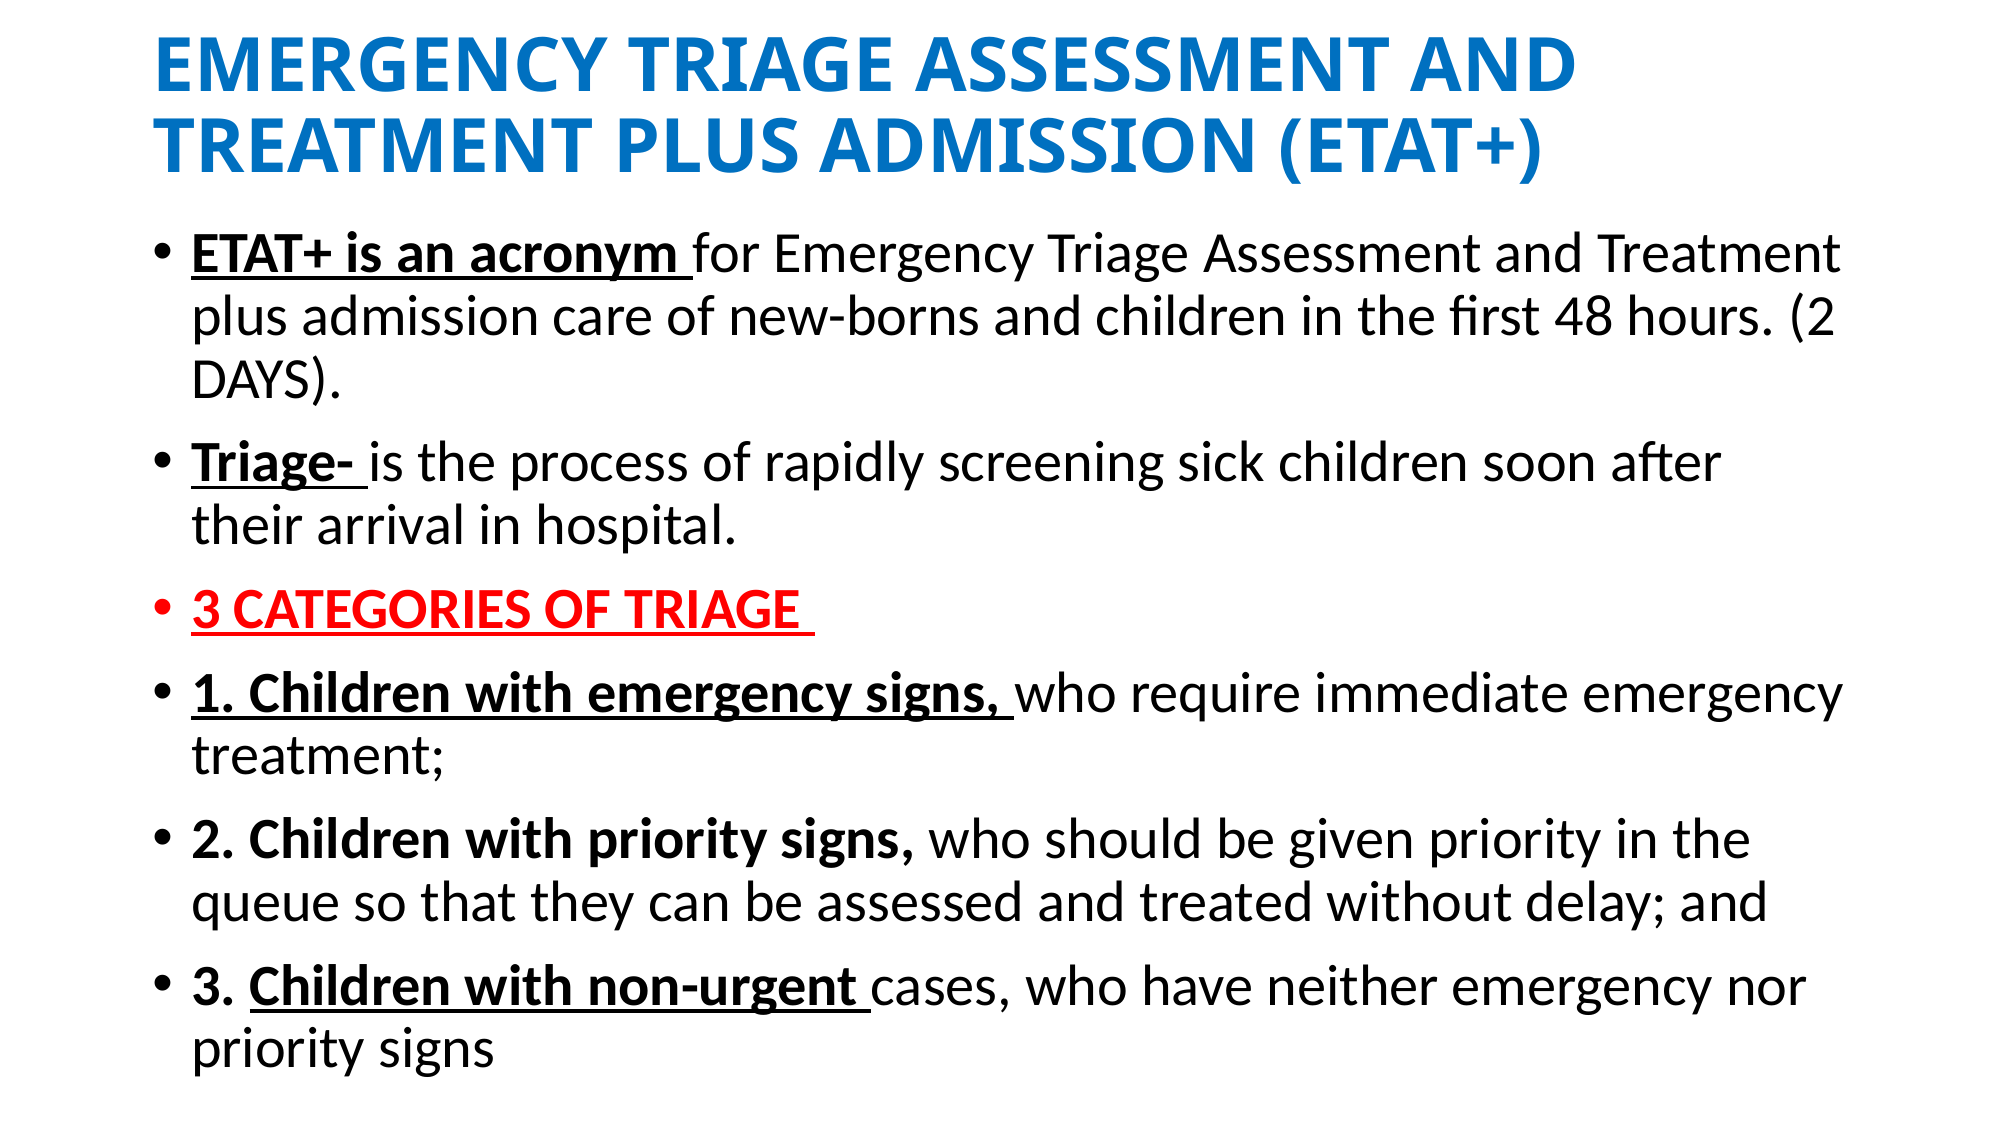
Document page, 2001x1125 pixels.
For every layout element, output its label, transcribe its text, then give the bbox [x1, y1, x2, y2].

list ETAT+ is an acronym for Emergency Triage Assessment and Treatment plus admission care of new-borns and children in the first 48 hours. (2 DAYS). Triage- is the process of rapidly screening sick children soon after their arrival in hospital. 3 CATEGORIES OF TRIAGE 1. Children with emergency signs, who require immediate emergency treatment; 2. Children with priority signs, who should be given priority in the queue so that they can be assessed and treated without delay; and 3. Children with non-urgent cases, who have neither emergency nor priority signs [137, 214, 1863, 1125]
title EMERGENCY TRIAGE ASSESSMENT AND TREATMENT PLUS ADMISSION (ETAT+) [137, 0, 1863, 214]
